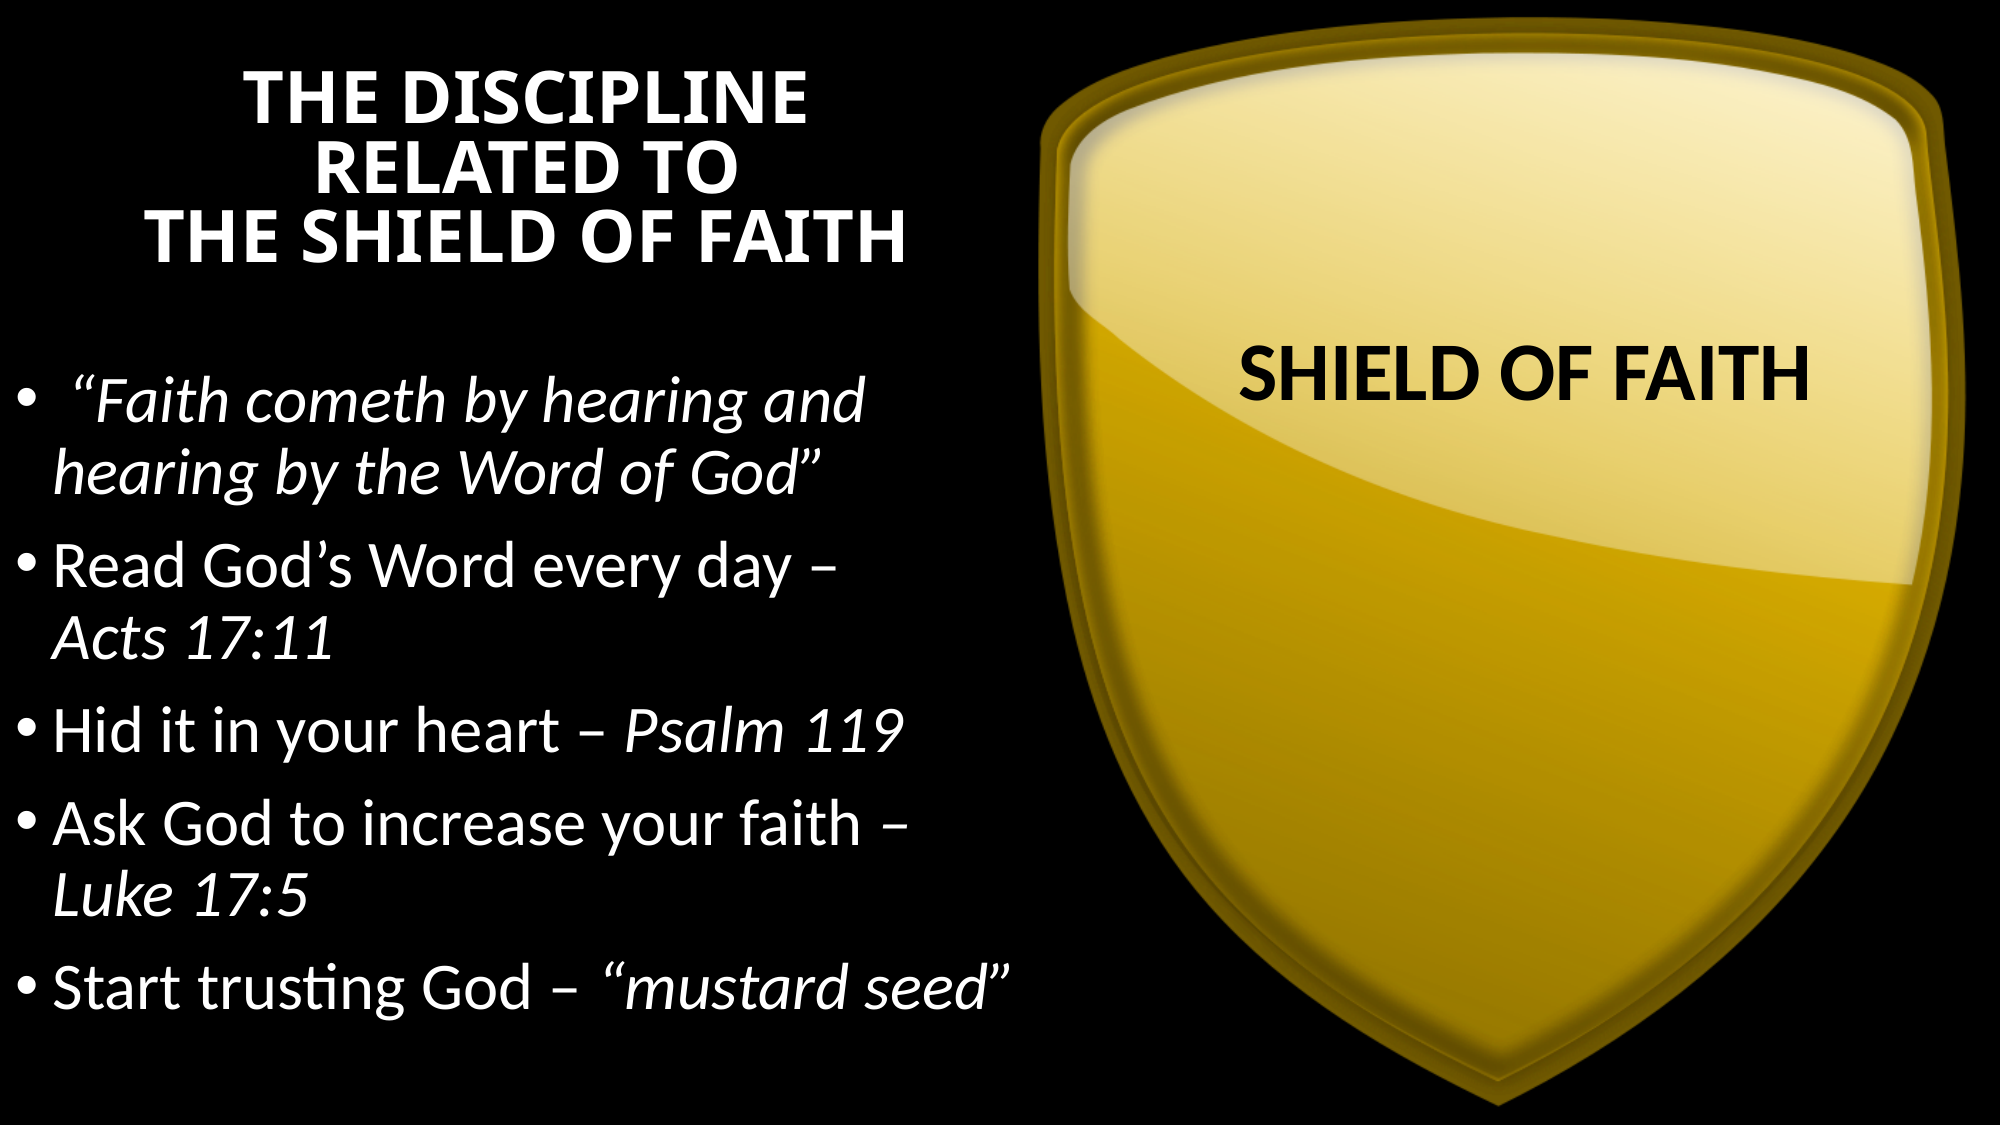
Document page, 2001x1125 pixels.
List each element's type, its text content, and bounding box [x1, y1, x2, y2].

picture [999, 0, 1985, 1125]
title THE DISCIPLINE RELATED TO THE SHIELD OF FAITH [106, 34, 948, 310]
list “Faith cometh by hearing and hearing by the Word of God” Read God’s Word every day – Acts 17:11 Hid it in your heart – Psalm 119 Ask God to increase your faith – Luke 17:5 Start trusting God – “mustard seed” [0, 356, 1020, 1091]
